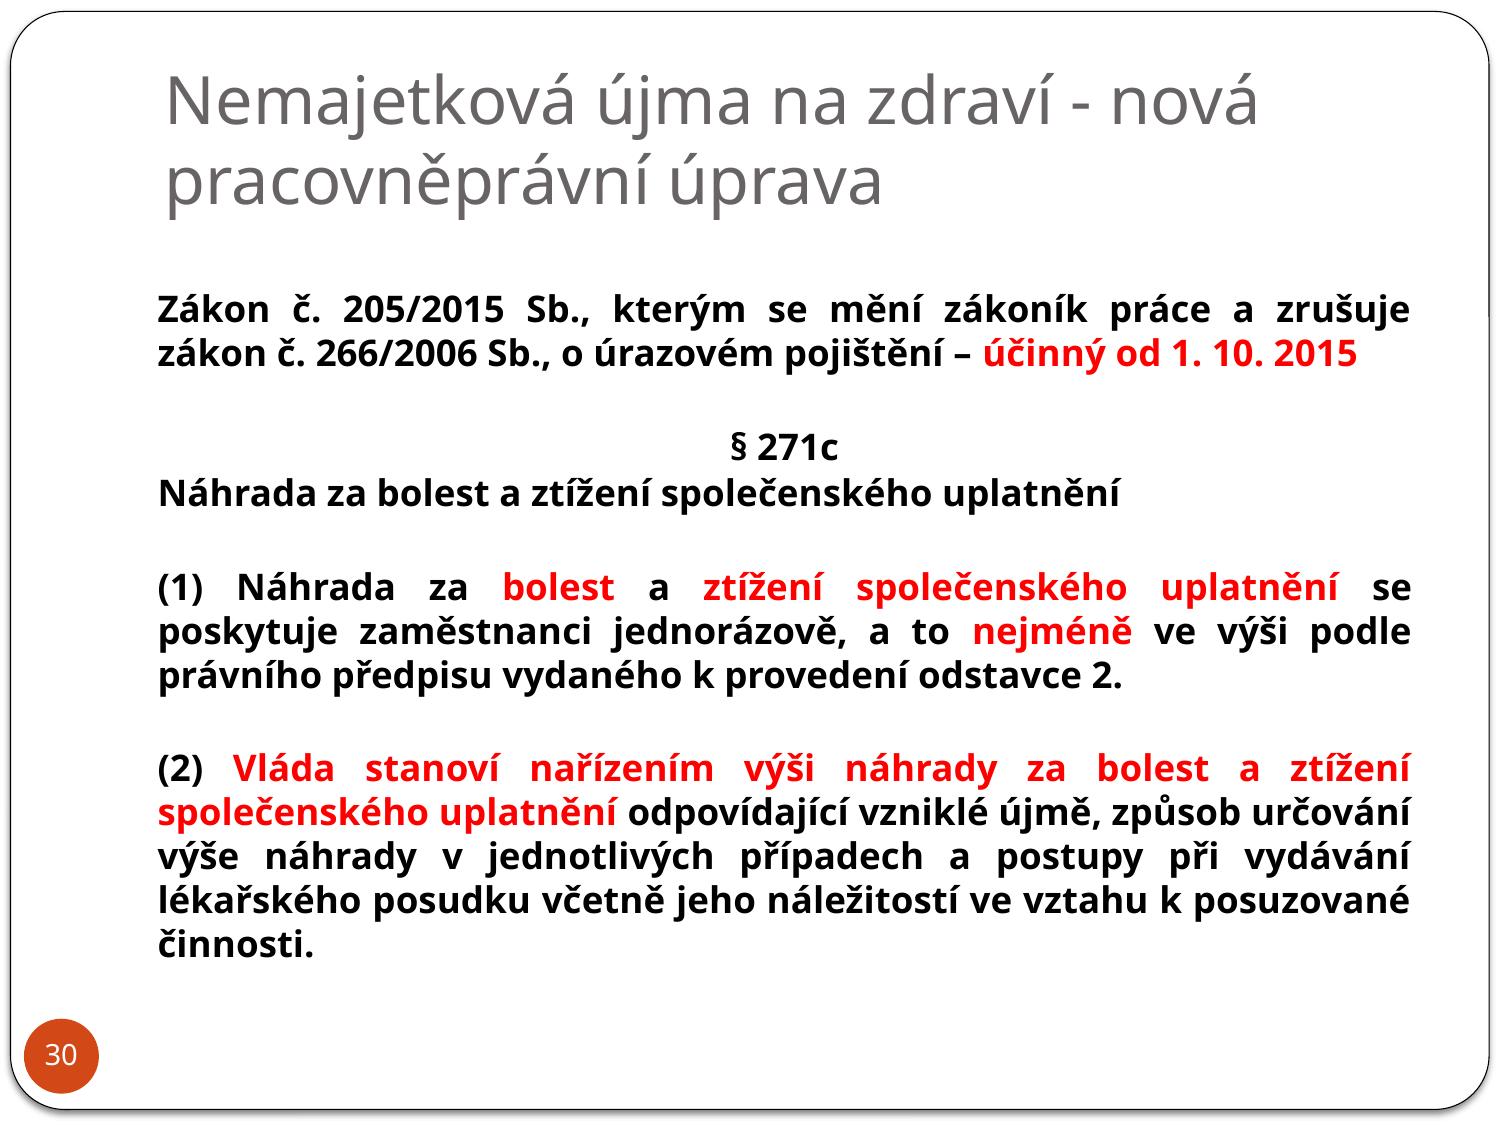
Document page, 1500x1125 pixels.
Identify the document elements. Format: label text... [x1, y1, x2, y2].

list Zákon č. 205/2015 Sb., kterým se mění zákoník práce a zrušuje zákon č. 266/2006 Sb., o úrazovém pojištění – účinný od 1. 10. 2015 § 271c Náhrada za bolest a ztížení společenského uplatnění (1) Náhrada za bolest a ztížení společenského uplatnění se poskytuje zaměstnanci jednorázově, a to nejméně ve výši podle právního předpisu vydaného k provedení odstavce 2. (2) Vláda stanoví nařízením výši náhrady za bolest a ztížení společenského uplatnění odpovídající vzniklé újmě, způsob určování výše náhrady v jednotlivých případech a postupy při vydávání lékařského posudku včetně jeho náležitostí ve vztahu k posuzované činnosti. [76, 278, 1427, 1022]
title Nemajetková újma na zdraví - nová pracovněprávní úprava [150, 45, 1425, 233]
slide_number 30 [23, 1018, 99, 1094]
